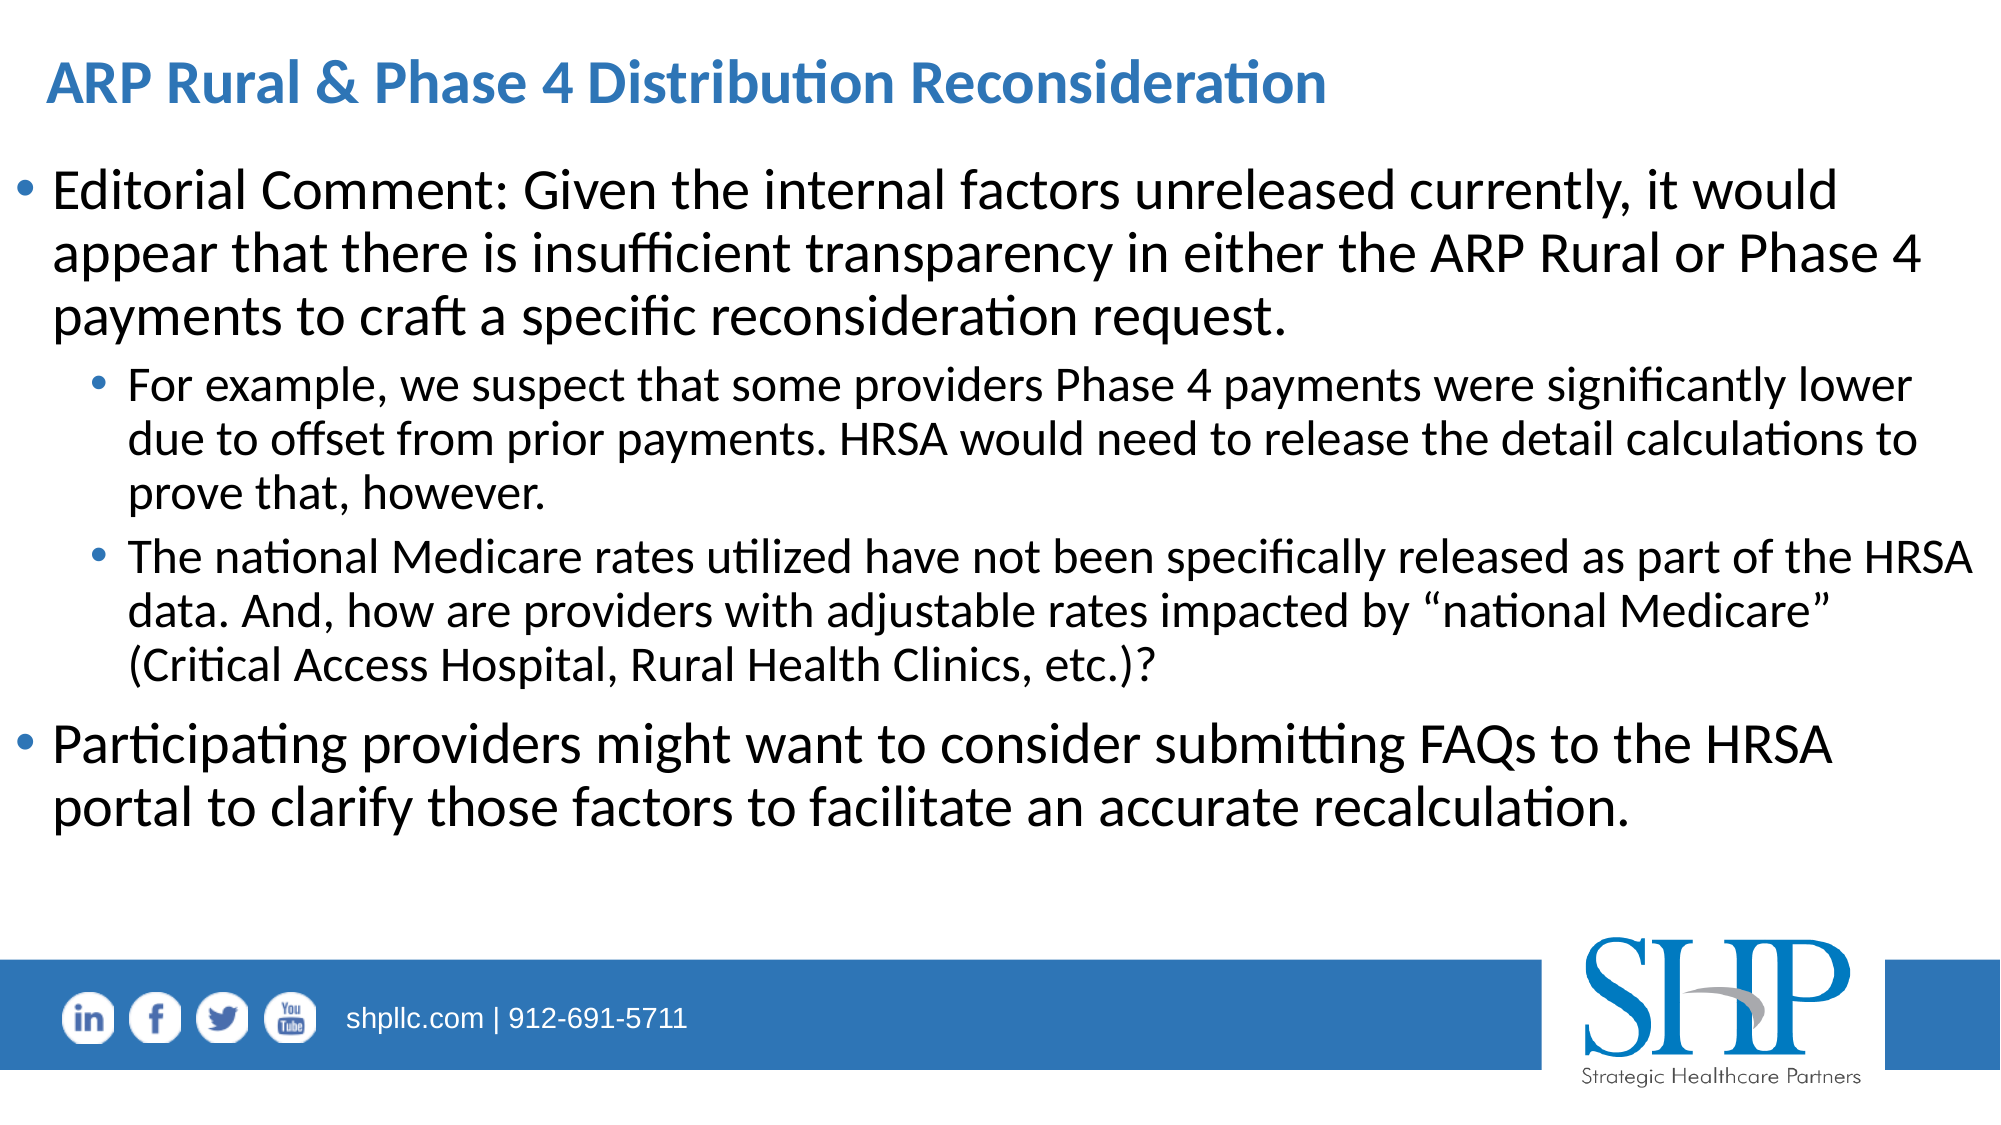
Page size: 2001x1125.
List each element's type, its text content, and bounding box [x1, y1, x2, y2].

picture [1572, 946, 1865, 1093]
list Editorial Comment: Given the internal factors unreleased currently, it would appear that there is insufficient transparency in either the ARP Rural or Phase 4 payments to craft a specific reconsideration request. For example, we suspect that some providers Phase 4 payments were significantly lower due to offset from prior payments. HRSA would need to release the detail calculations to prove that, however. The national Medicare rates utilized have not been specifically released as part of the HRSA data. And, how are providers with adjustable rates impacted by “national Medicare” (Critical Access Hospital, Rural Health Clinics, etc.)? Participating providers might want to consider submitting FAQs to the HRSA portal to clarify those factors to facilitate an accurate recalculation. [0, 151, 2000, 946]
title ARP Rural & Phase 4 Distribution Reconsideration [31, 0, 1764, 151]
